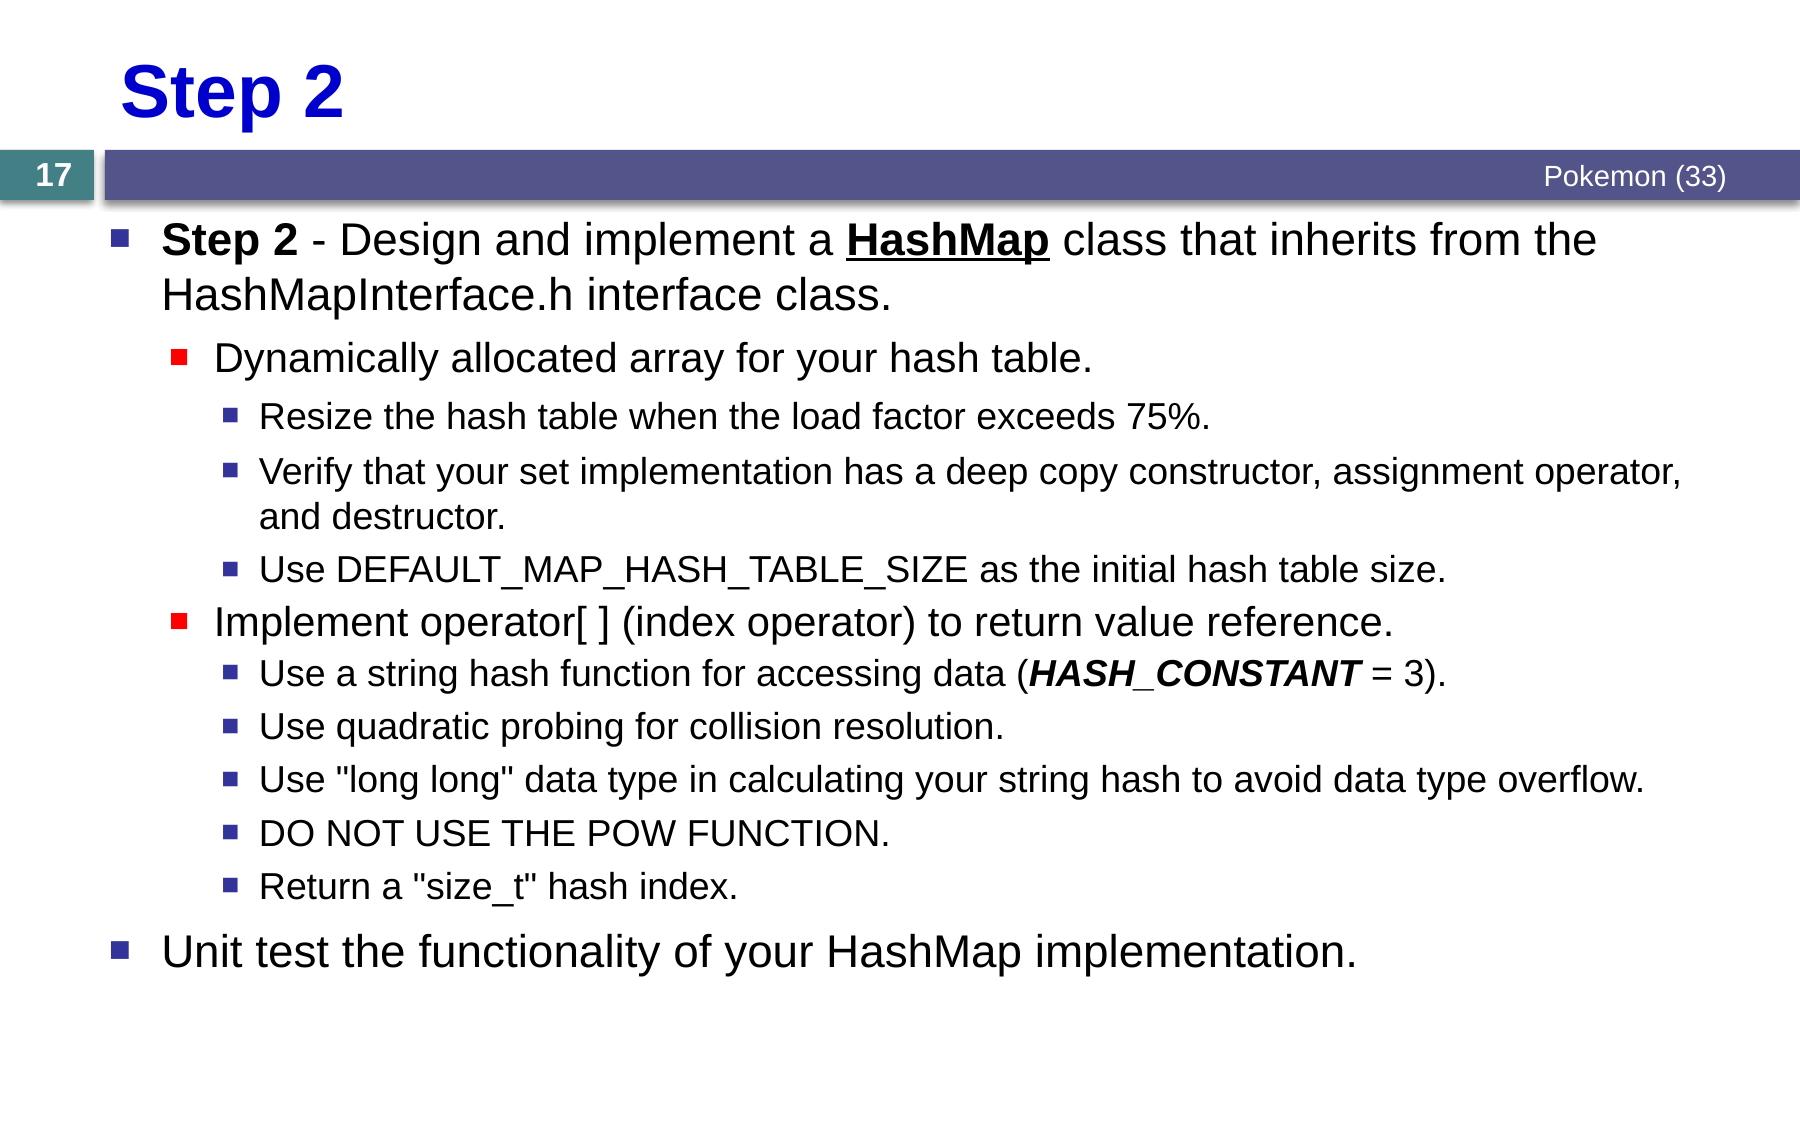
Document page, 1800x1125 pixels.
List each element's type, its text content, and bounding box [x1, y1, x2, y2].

slide_number 17 [0, 150, 108, 196]
title Step 2 [105, 27, 1743, 149]
footer Pokemon (33) [675, 149, 1743, 202]
list Step 2 - Design and implement a HashMap class that inherits from the HashMapInterface.h interface class. Dynamically allocated array for your hash table. Resize the hash table when the load factor exceeds 75%. Verify that your set implementation has a deep copy constructor, assignment operator, and destructor. Use DEFAULT_MAP_HASH_TABLE_SIZE as the initial hash table size. Implement operator[ ] (index operator) to return value reference. Use a string hash function for accessing data (HASH_CONSTANT = 3). Use quadratic probing for collision resolution. Use "long long" data type in calculating your string hash to avoid data type overflow. DO NOT USE THE POW FUNCTION. Return a "size_t" hash index. Unit test the functionality of your HashMap implementation. [93, 202, 1743, 1082]
